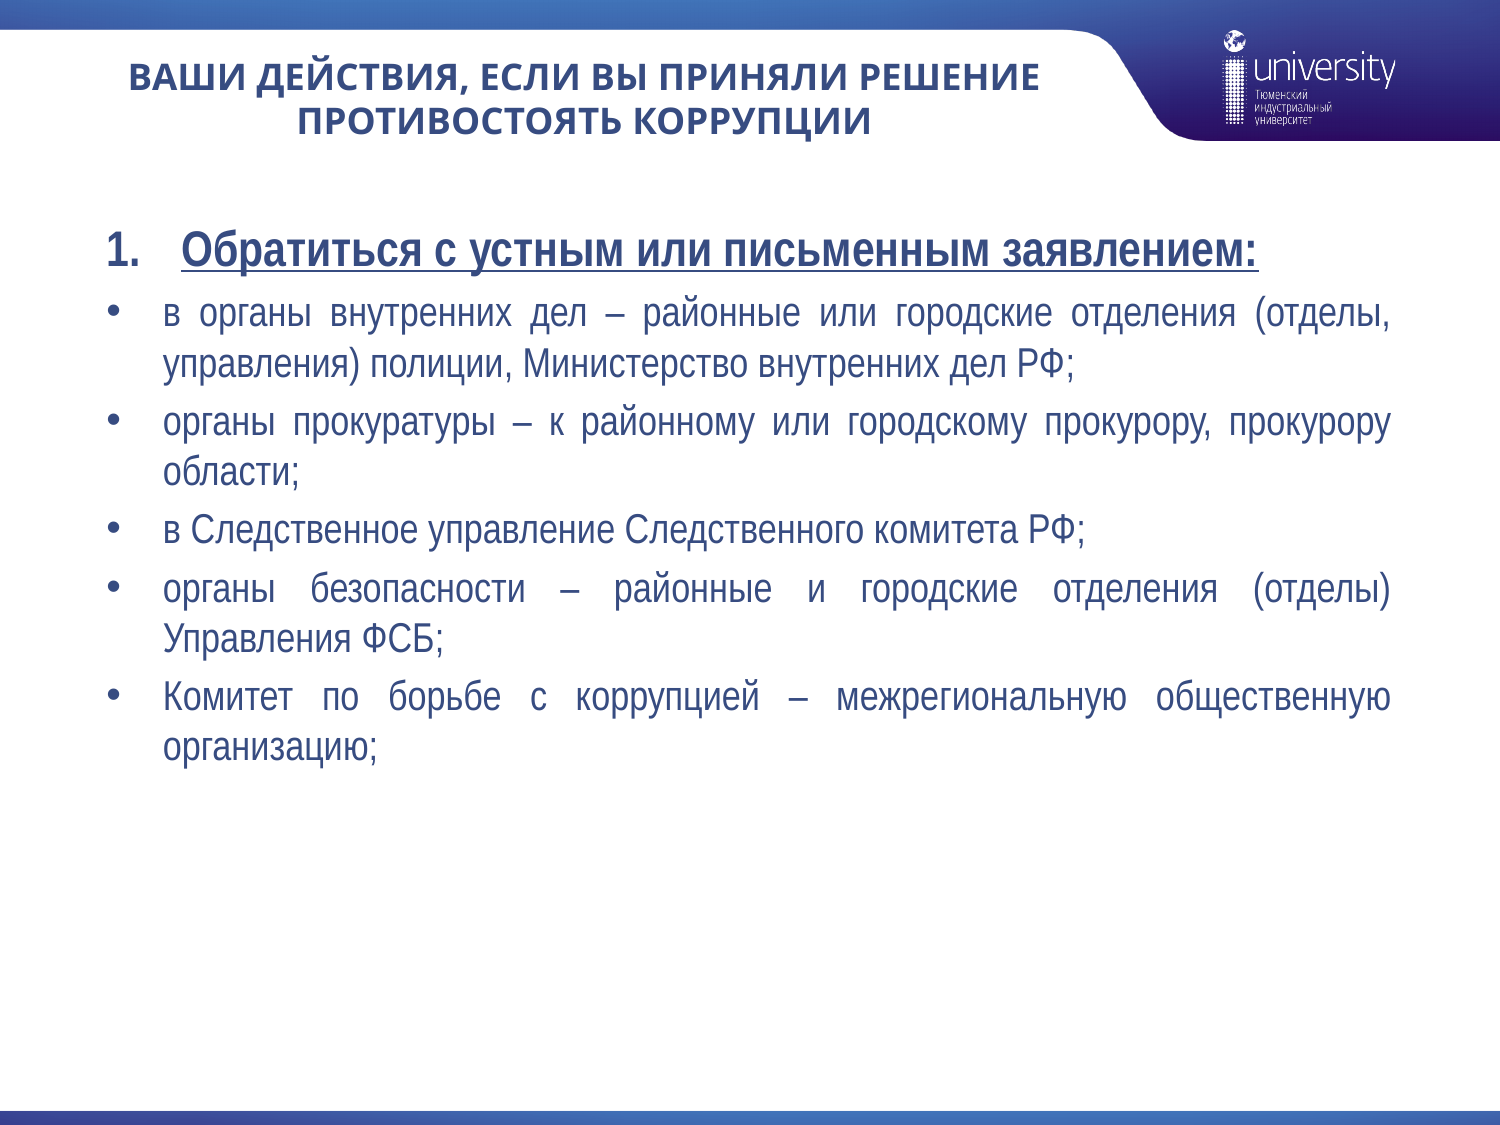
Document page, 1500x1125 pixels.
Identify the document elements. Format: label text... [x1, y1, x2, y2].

picture [0, 1108, 1500, 1125]
picture [0, 0, 1500, 141]
title ВАШИ ДЕЙСТВИЯ, ЕСЛИ ВЫ ПРИНЯЛИ РЕШЕНИЕ ПРОТИВОСТОЯТЬ КОРРУПЦИИ [26, 46, 1143, 150]
list Обратиться с устным или письменным заявлением: в органы внутренних дел – районные или городские отделения (отделы, управления) полиции, Министерство внутренних дел РФ; органы прокуратуры – к районному или городскому прокурору, прокурору области; в Следственное управление Следственного комитета РФ; органы безопасности – районные и городские отделения (отделы) Управления ФСБ; Комитет по борьбе с коррупцией – межрегиональную общественную организацию; [91, 209, 1407, 1039]
